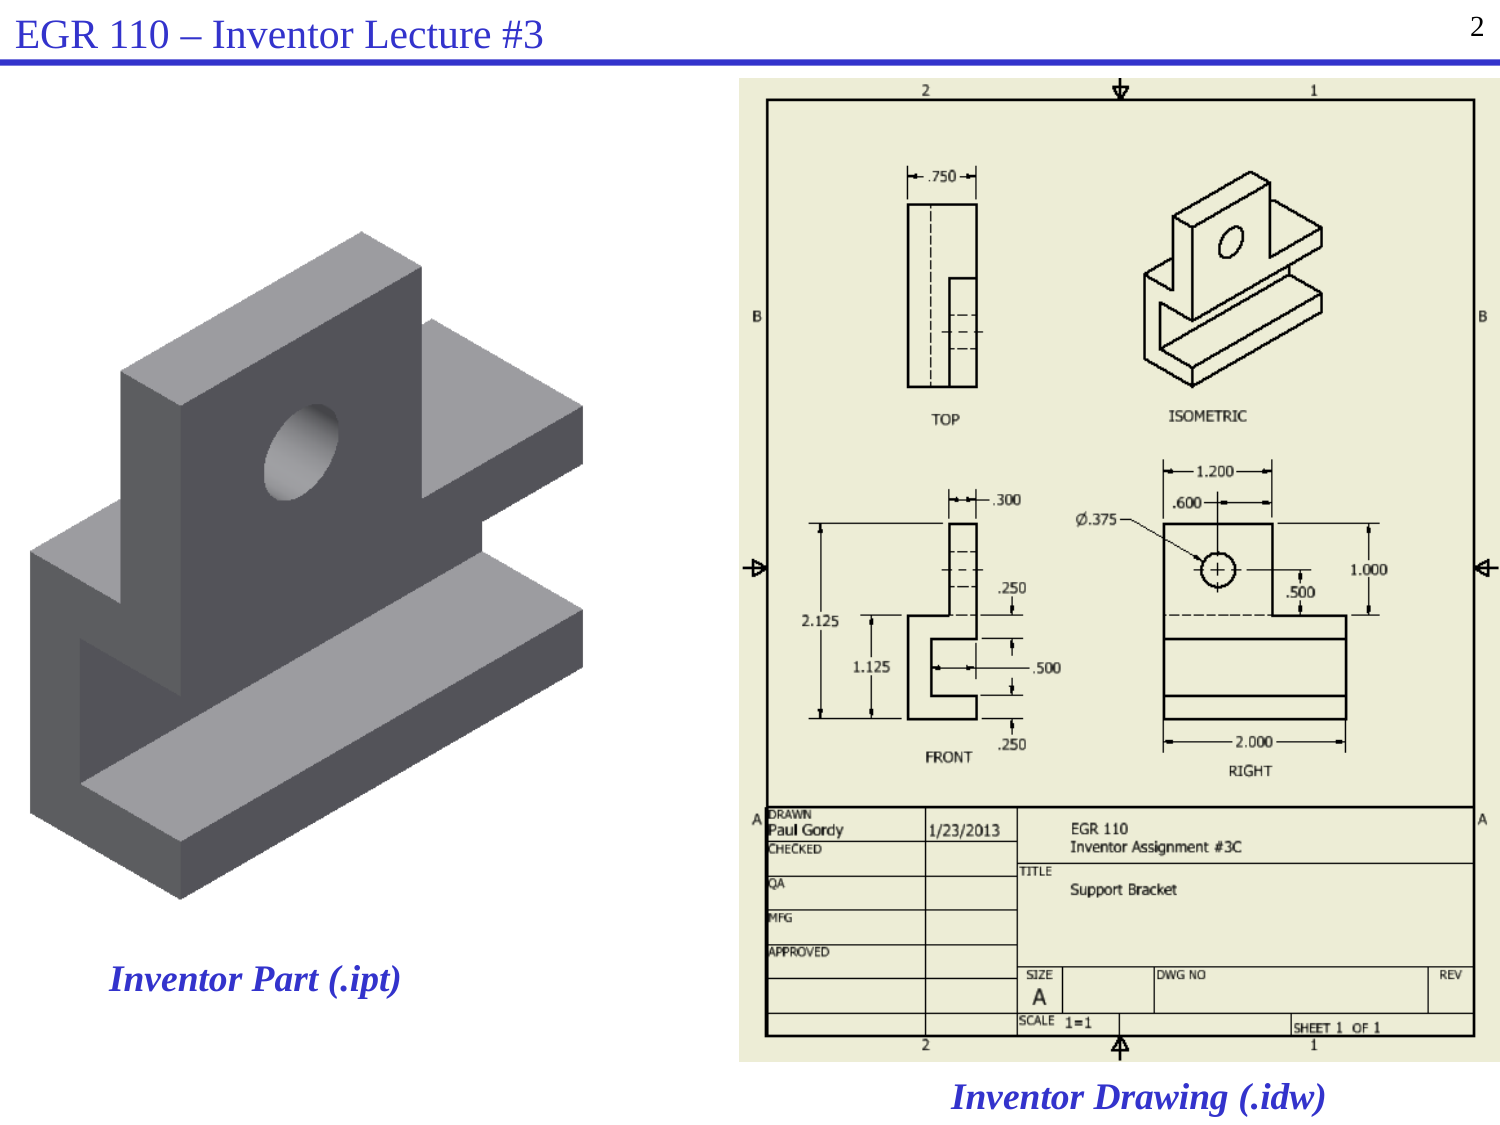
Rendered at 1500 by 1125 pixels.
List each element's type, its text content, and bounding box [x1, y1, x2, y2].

text_box Inventor Part (.ipt) [94, 946, 418, 1007]
slide_number 2 [1420, 0, 1500, 62]
picture [738, 78, 1500, 1062]
picture [0, 213, 613, 910]
text_box Inventor Drawing (.idw) [936, 1070, 1343, 1125]
text_box EGR 110 – Inventor Lecture #3 [0, 0, 1188, 63]
